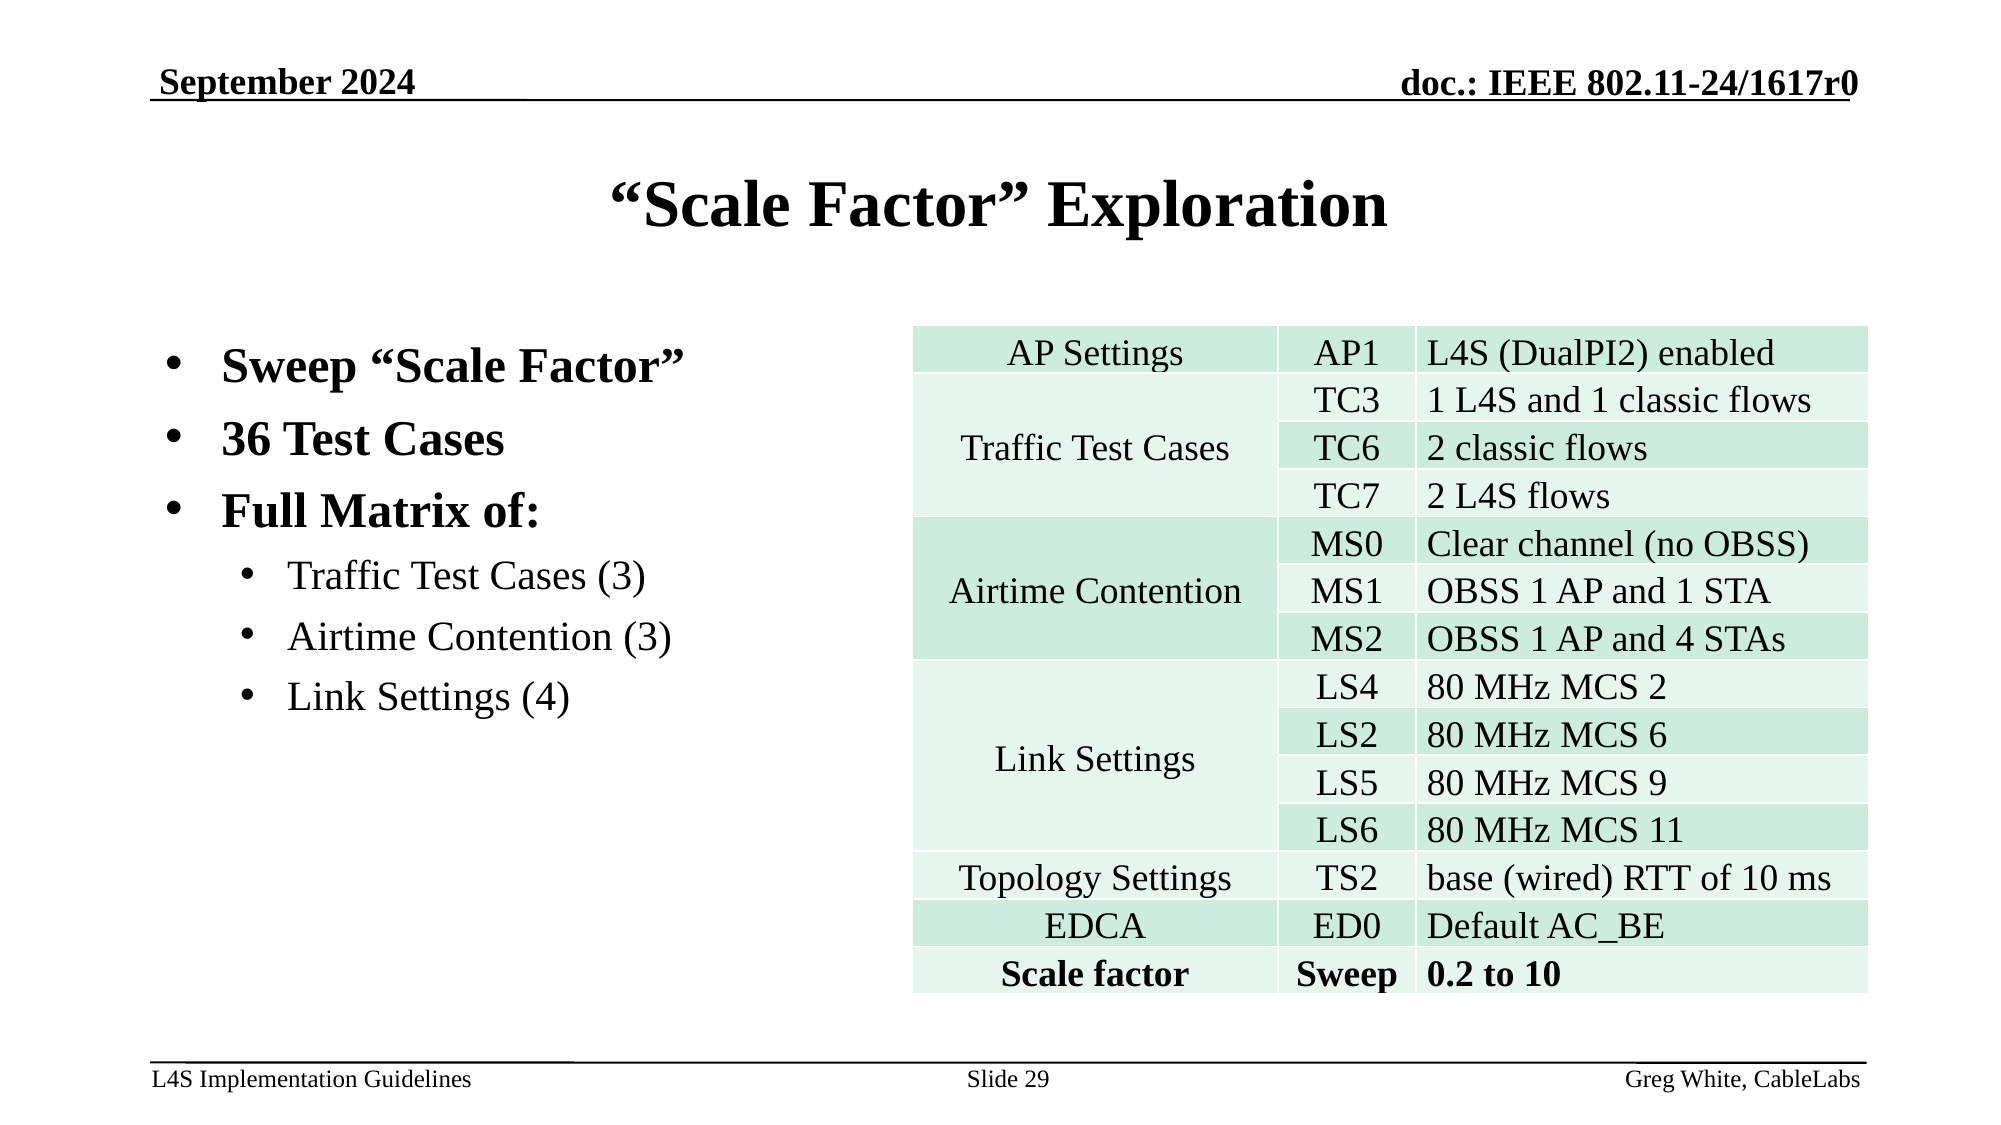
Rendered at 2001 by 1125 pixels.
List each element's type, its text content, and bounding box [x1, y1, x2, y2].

table_cell OBSS 1 AP and 4 STAs [1417, 613, 1868, 659]
list Sweep “Scale Factor” 36 Test Cases Full Matrix of: Traffic Test Cases (3) Airtime Contention (3) Link Settings (4) [149, 324, 776, 1000]
table_cell LS2 [1279, 708, 1415, 754]
slide_number Slide 29 [950, 1061, 1067, 1123]
table_cell MS2 [1279, 613, 1415, 659]
table_cell Link Settings [913, 661, 1277, 850]
table_cell MS1 [1279, 565, 1415, 611]
table_cell ED0 [1279, 900, 1415, 946]
table_cell LS5 [1279, 756, 1415, 802]
table_cell EDCA [913, 900, 1277, 946]
title “Scale Factor” Exploration [149, 112, 1850, 288]
table_header AP1 [1279, 326, 1415, 372]
table_cell MS0 [1279, 517, 1415, 563]
table_cell TS2 [1279, 852, 1415, 898]
table_cell TC7 [1279, 470, 1415, 516]
table_cell 2 L4S flows [1417, 470, 1868, 516]
table_cell Topology Settings [913, 852, 1277, 898]
table_cell Sweep [1279, 947, 1415, 993]
table_cell 80 MHz MCS 9 [1417, 756, 1868, 802]
table_cell 80 MHz MCS 2 [1417, 661, 1868, 707]
table_cell 80 MHz MCS 6 [1417, 708, 1868, 754]
table_cell TC6 [1279, 422, 1415, 468]
table_cell 0.2 to 10 [1417, 947, 1868, 993]
table_cell 2 classic flows [1417, 422, 1868, 468]
table_cell 1 L4S and 1 classic flows [1417, 374, 1868, 420]
table_cell Clear channel (no OBSS) [1417, 517, 1868, 563]
table_cell 80 MHz MCS 11 [1417, 804, 1868, 850]
table_cell Scale factor [913, 947, 1277, 993]
table_header AP Settings [913, 326, 1277, 372]
table_cell Airtime Contention [913, 517, 1277, 659]
table_header L4S (DualPI2) enabled [1417, 326, 1868, 372]
table_cell OBSS 1 AP and 1 STA [1417, 565, 1868, 611]
table_cell LS6 [1279, 804, 1415, 850]
table_cell base (wired) RTT of 10 ms [1417, 852, 1868, 898]
table_cell LS4 [1279, 661, 1415, 707]
table_cell Traffic Test Cases [913, 374, 1277, 516]
table_cell TC3 [1279, 374, 1415, 420]
table_cell Default AC_BE [1417, 900, 1868, 946]
